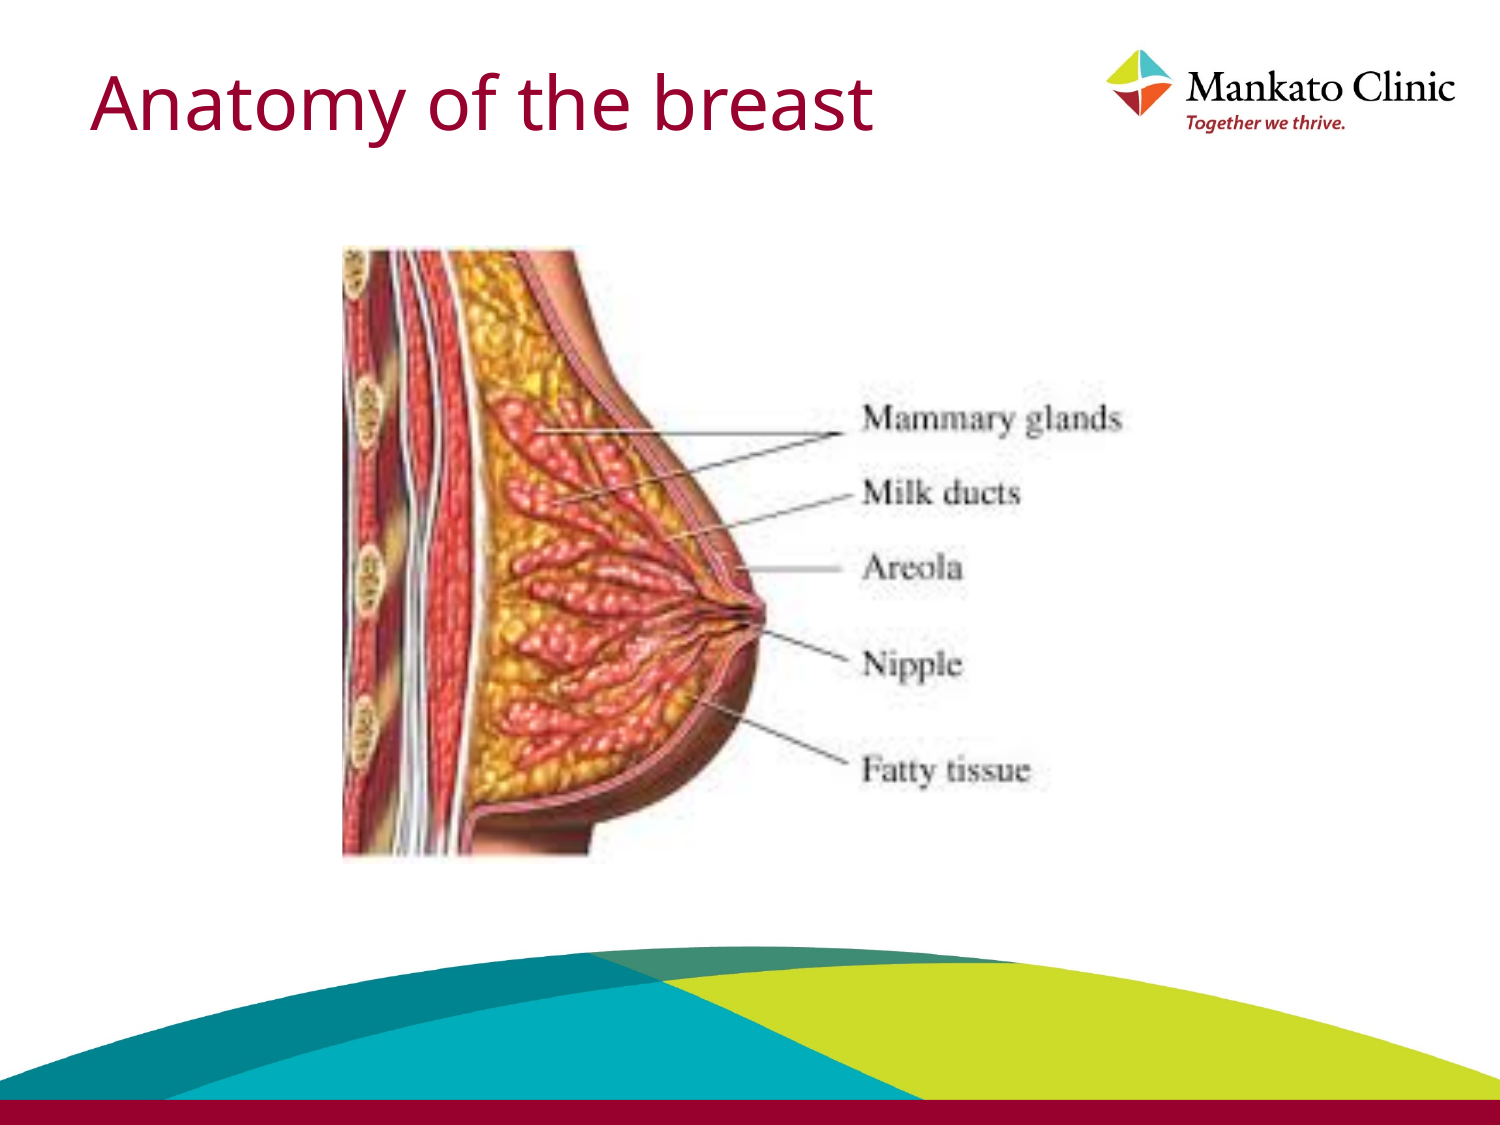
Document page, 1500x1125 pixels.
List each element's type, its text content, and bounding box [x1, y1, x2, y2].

title Anatomy of the breast [75, 37, 1425, 175]
picture [0, 911, 1500, 1099]
picture [1083, 32, 1467, 148]
picture [342, 245, 1264, 865]
